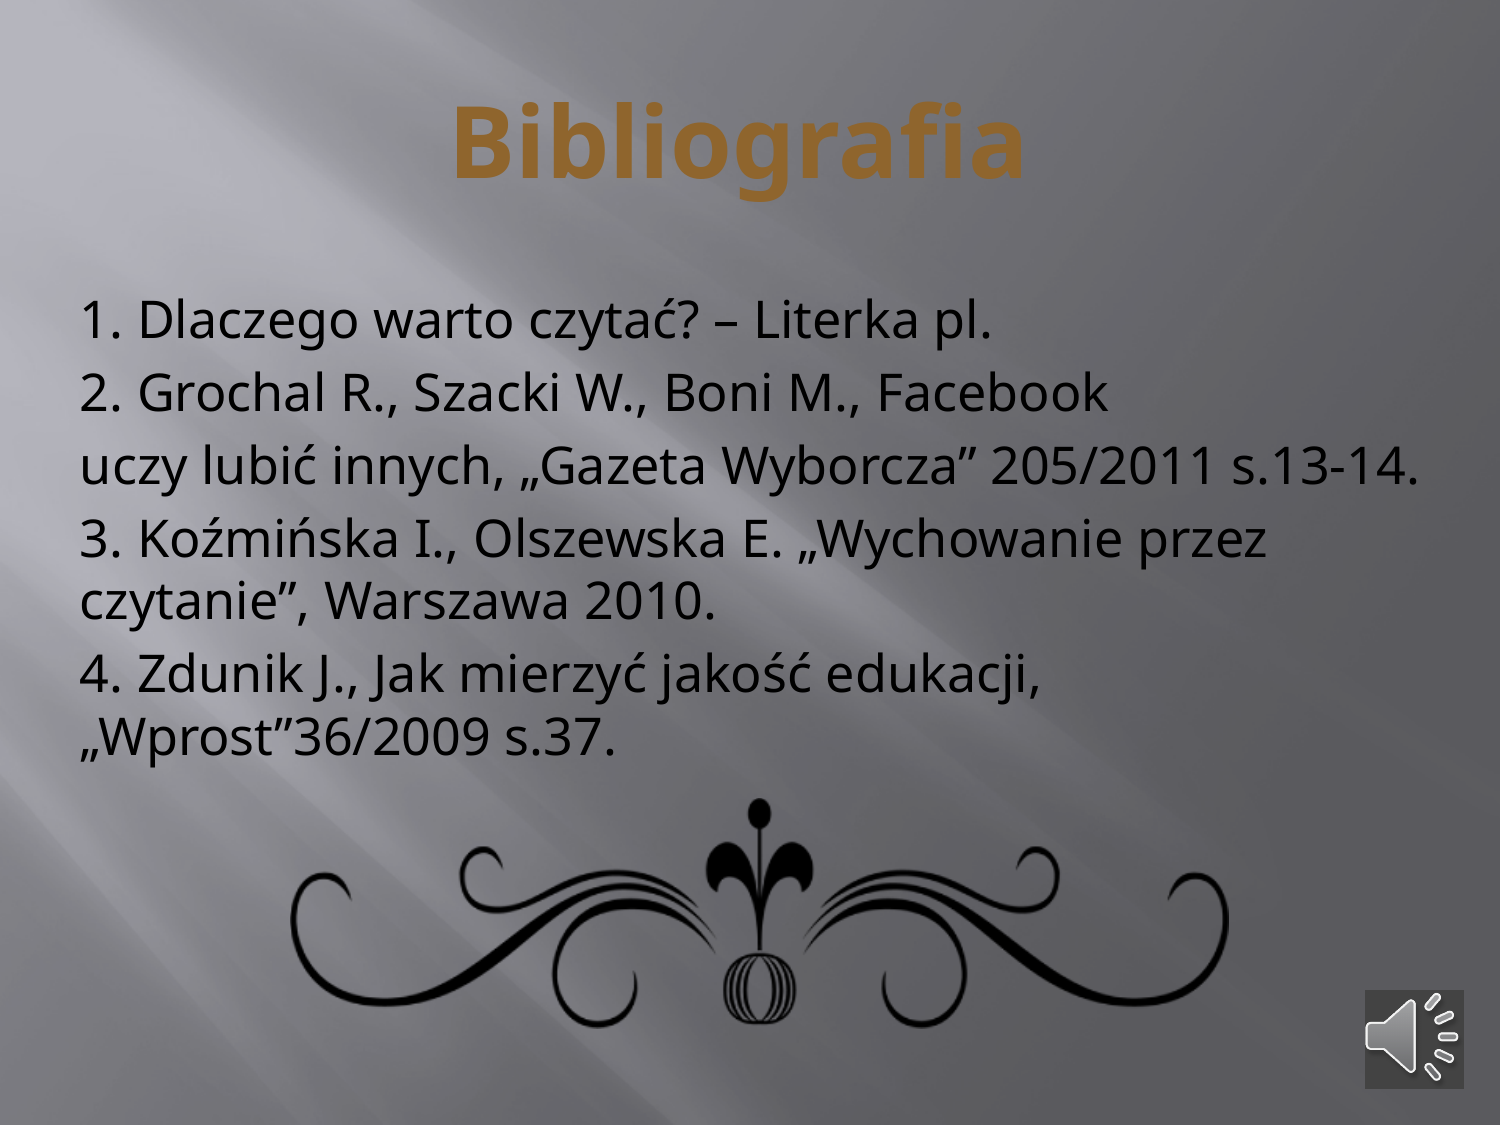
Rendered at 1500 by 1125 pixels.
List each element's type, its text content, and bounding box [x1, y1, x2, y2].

picture [290, 798, 1229, 1029]
title Bibliografia [53, 42, 1425, 199]
picture [1364, 989, 1465, 1090]
list 1. Dlaczego warto czytać? – Literka pl. 2. Grochal R., Szacki W., Boni M., Facebook uczy lubić innych, „Gazeta Wyborcza” 205/2011 s.13-14. 3. Koźmińska I., Olszewska E. „Wychowanie przez czytanie”, Warszawa 2010. 4. Zdunik J., Jak mierzyć jakość edukacji, „Wprost”36/2009 s.37. [53, 278, 1437, 1000]
